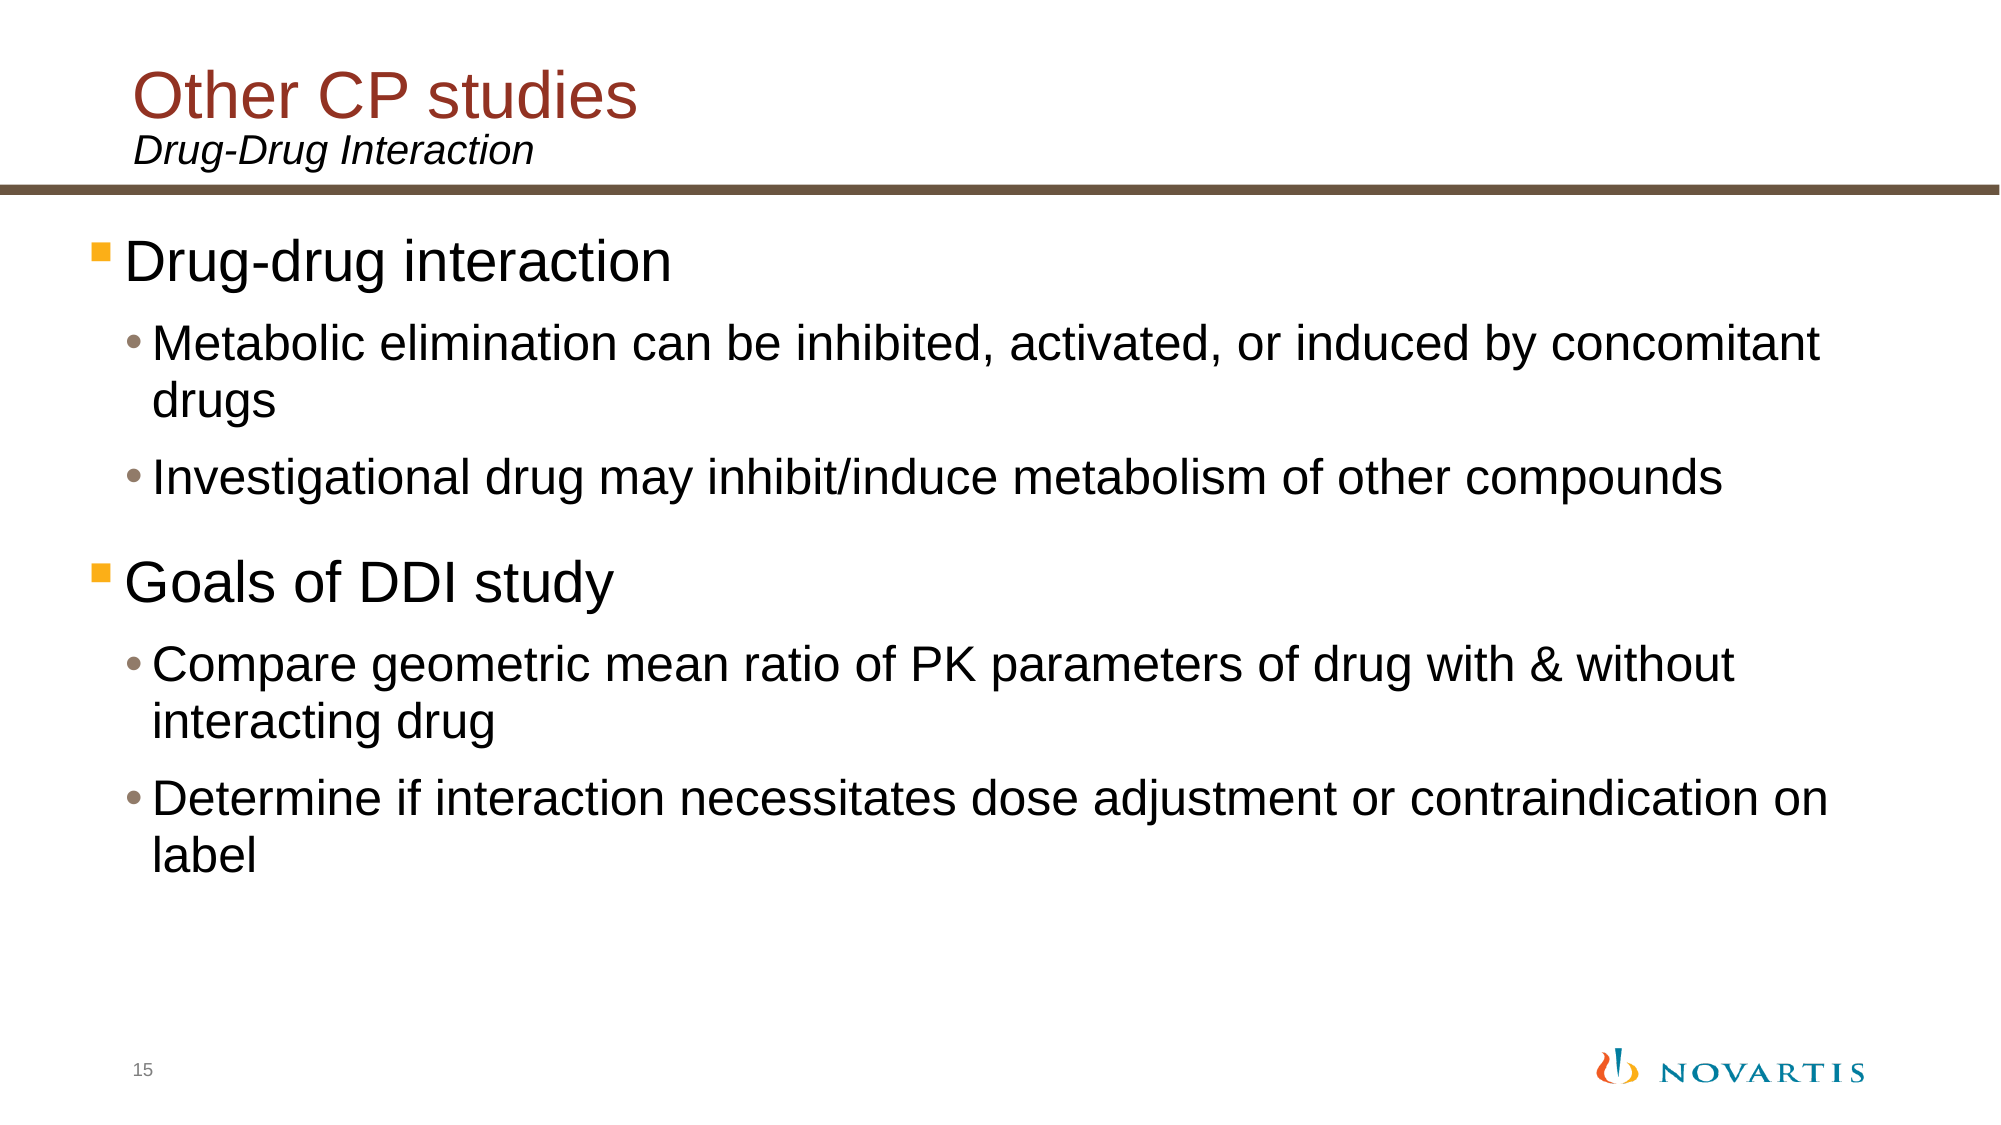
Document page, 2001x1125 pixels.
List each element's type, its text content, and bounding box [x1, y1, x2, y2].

list Drug-Drug Interaction [117, 120, 1937, 182]
slide_number 15 [117, 1050, 206, 1091]
picture [1596, 1032, 1893, 1084]
title Other CP studies [118, 50, 1938, 182]
list Drug-drug interaction Metabolic elimination can be inhibited, activated, or induced by concomitant drugs Investigational drug may inhibit/induce metabolism of other compounds Goals of DDI study Compare geometric mean ratio of PK parameters of drug with & without interacting drug Determine if interaction necessitates dose adjustment or contraindication on label [71, 220, 1938, 1032]
